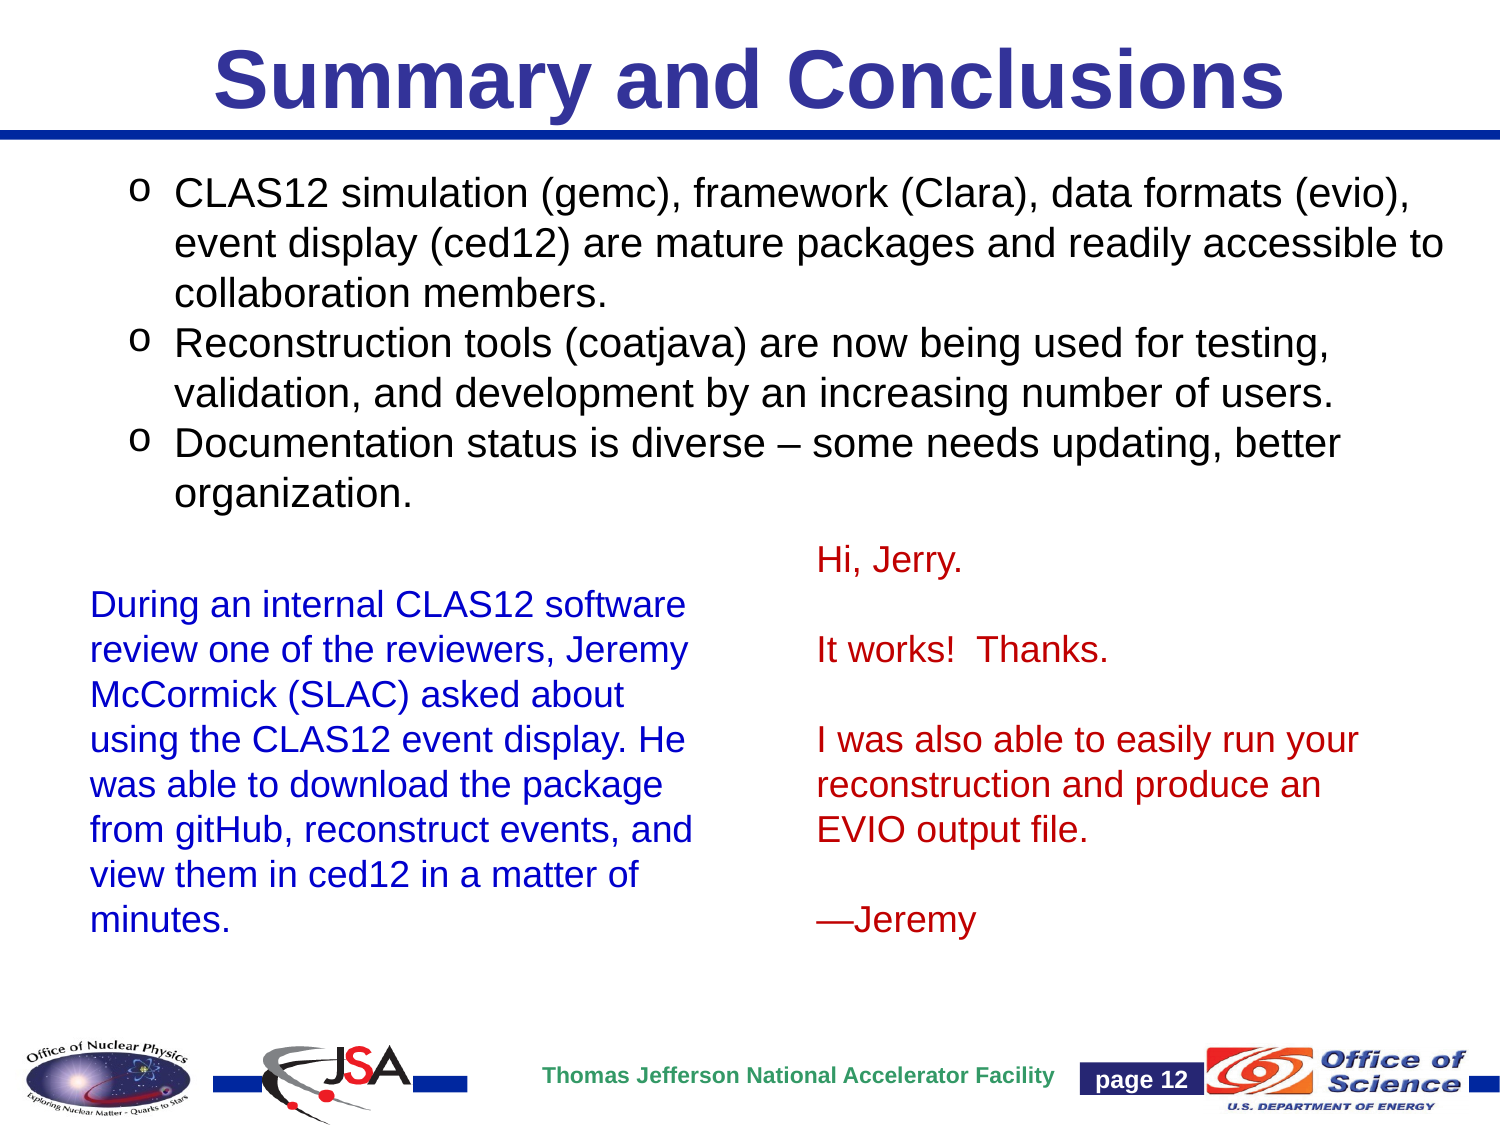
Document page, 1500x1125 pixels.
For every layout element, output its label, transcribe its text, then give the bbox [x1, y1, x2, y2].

picture [0, 1037, 213, 1125]
text_box Hi, Jerry. It works! Thanks. I was also able to easily run your reconstruction and produce an EVIO output file. —Jeremy [801, 527, 1418, 993]
text_box page 12 [1079, 1062, 1205, 1095]
picture [1203, 1043, 1469, 1114]
text_box During an internal CLAS12 software review one of the reviewers, Jeremy McCormick (SLAC) asked about using the CLAS12 event display. He was able to download the package from gitHub, reconstruct events, and view them in ced12 in a matter of minutes. [74, 572, 724, 948]
picture [262, 1045, 413, 1125]
title Summary and Conclusions [112, 12, 1388, 138]
text_box CLAS12 simulation (gemc), framework (Clara), data formats (evio), event display (ced12) are mature packages and readily accessible to collaboration members. Reconstruction tools (coatjava) are now being used for testing, validation, and development by an increasing number of users. Documentation status is diverse – some needs updating, better organization. [37, 158, 1463, 574]
